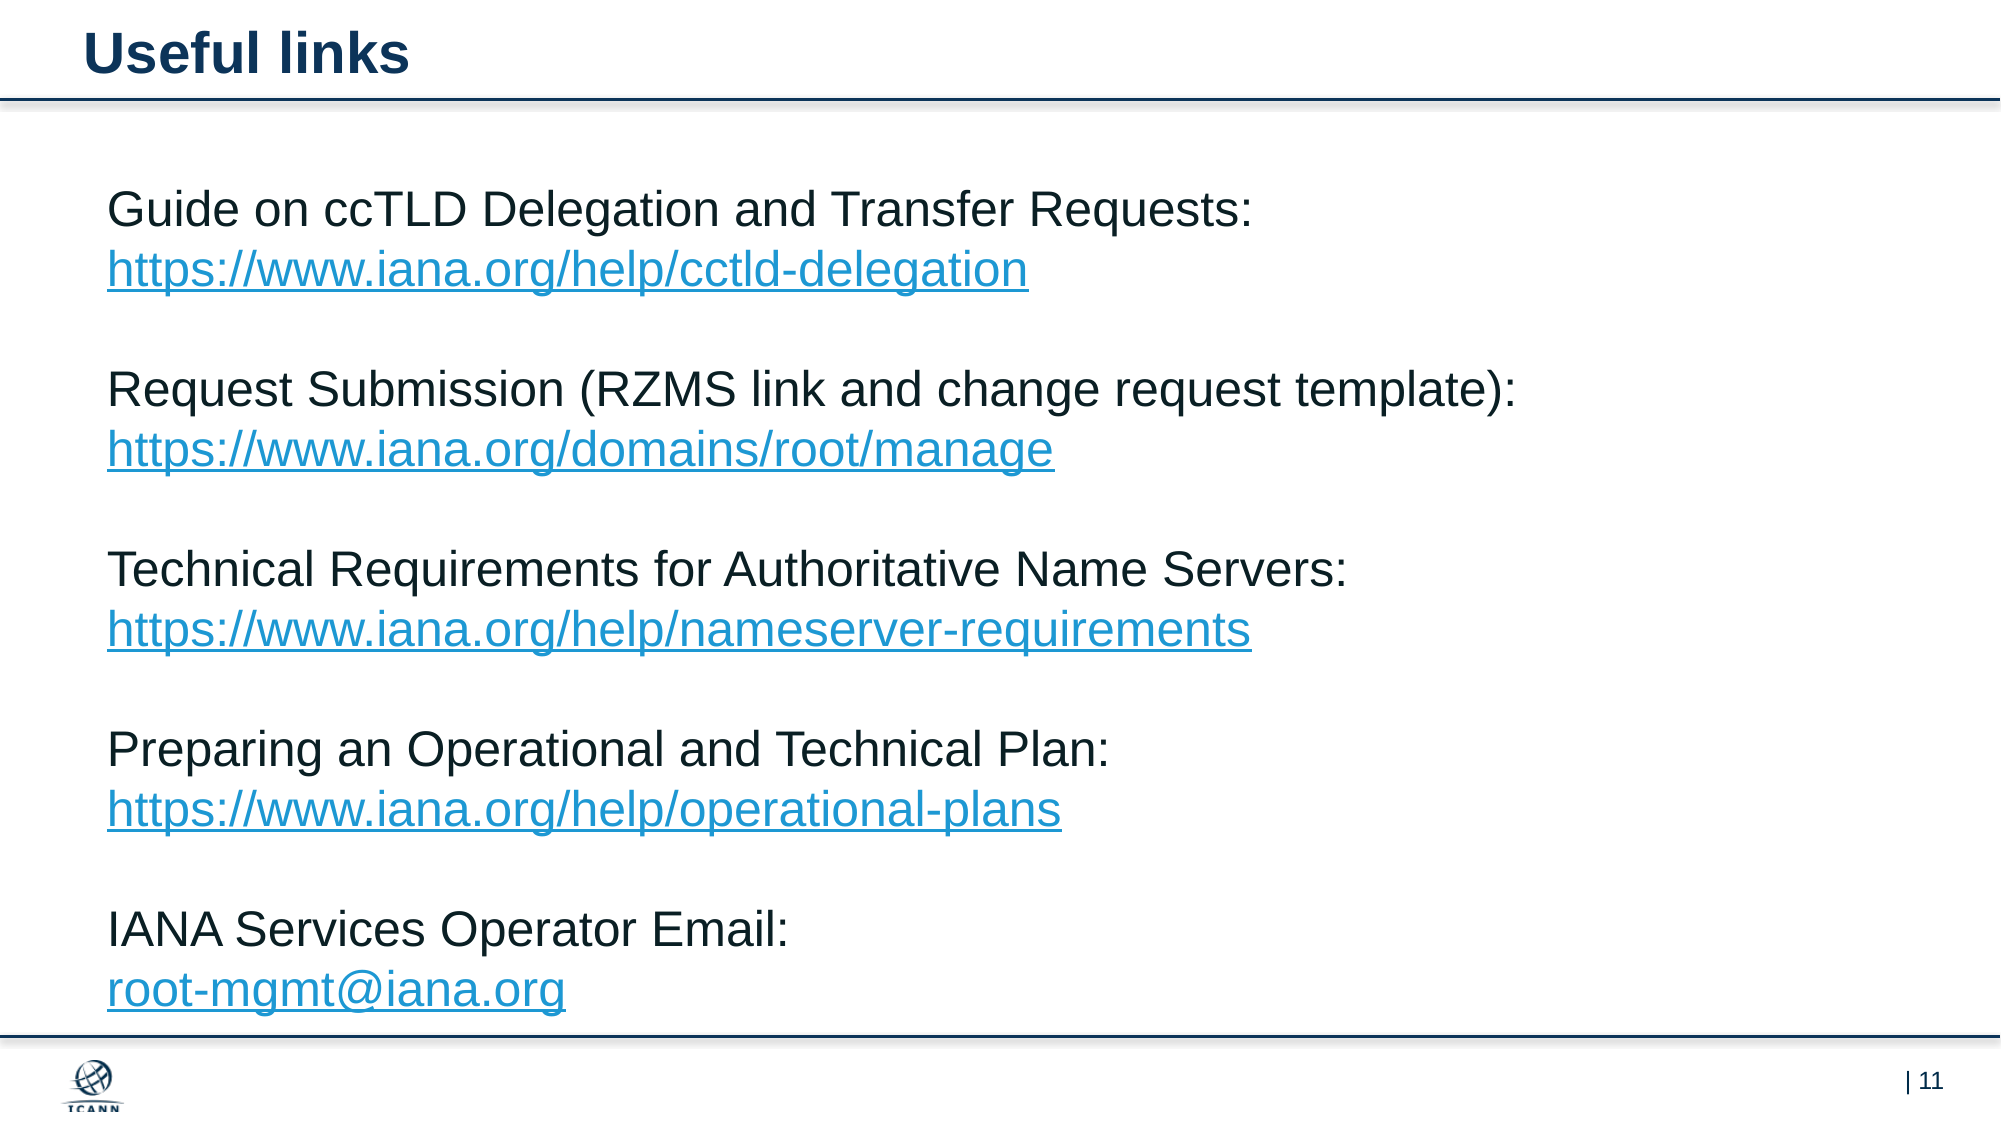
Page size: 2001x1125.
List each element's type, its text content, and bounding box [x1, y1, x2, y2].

title Useful links [68, 7, 1849, 80]
text_box Guide on ccTLD Delegation and Transfer Requests: https://www.iana.org/help/cctld-delegation Request Submission (RZMS link and change request template): https://www.iana.org/domains/root/manage Technical Requirements for Authoritative Name Servers: https://www.iana.org/help/nameserver-requirements Preparing an Operational and Technical Plan: https://www.iana.org/help/operational-plans IANA Services Operator Email: root-mgmt@iana.org [106, 176, 1904, 1125]
